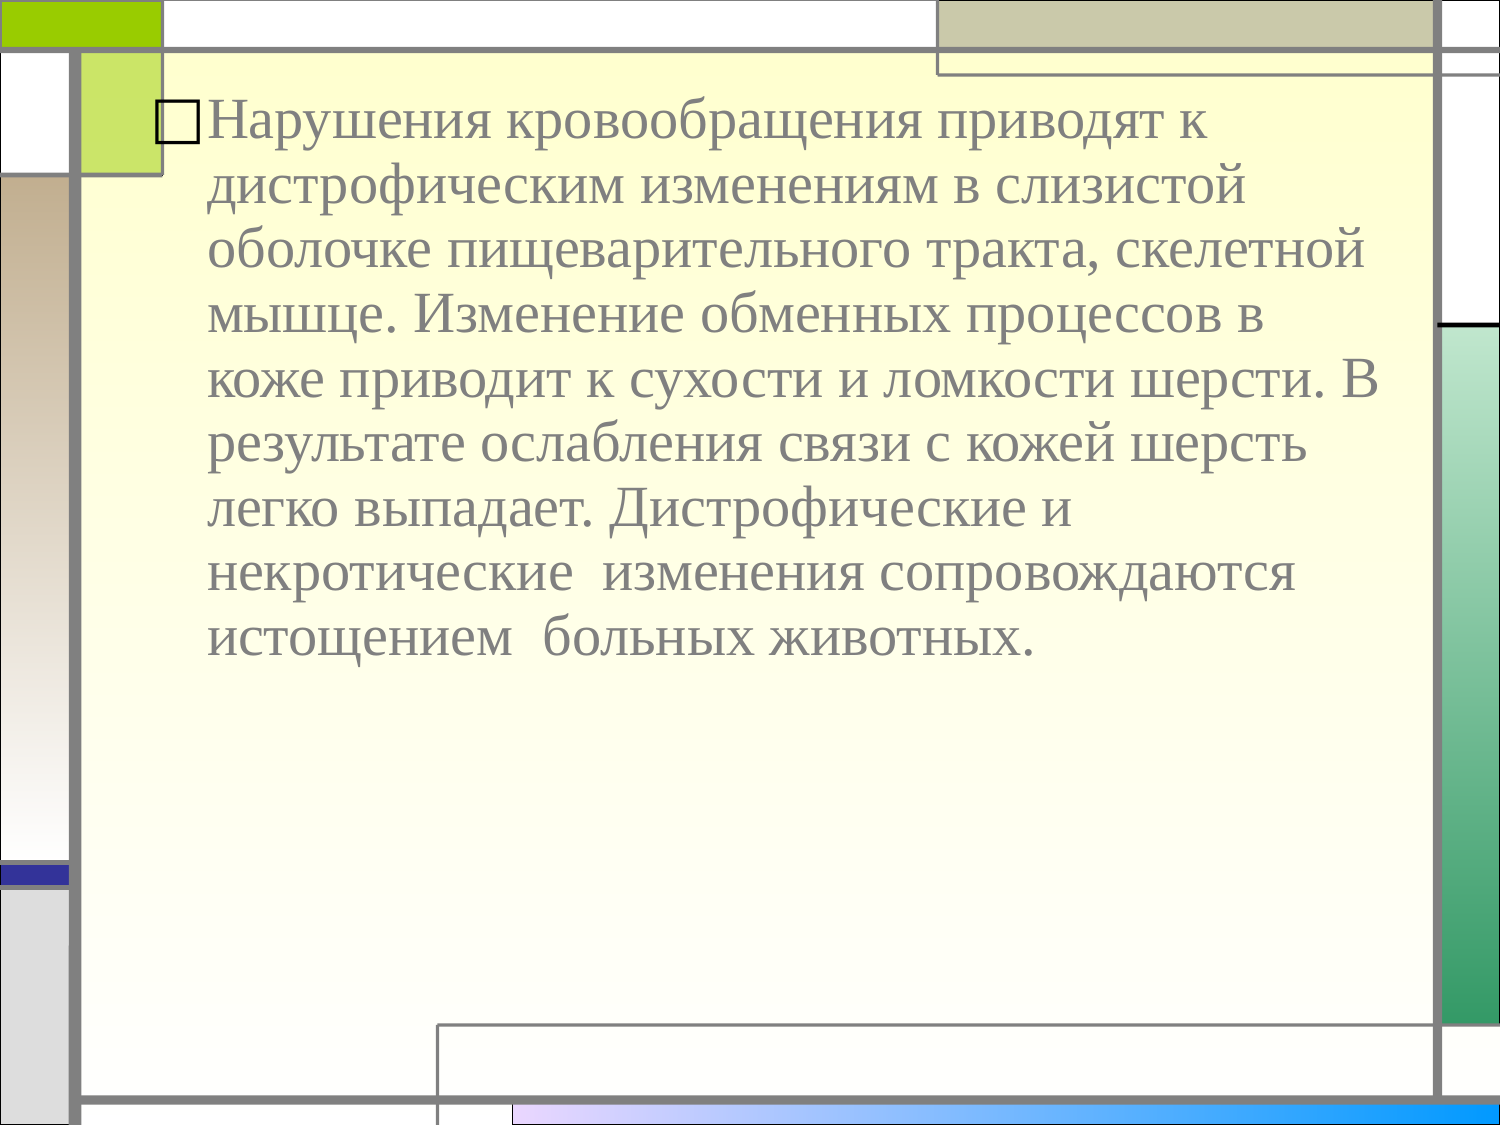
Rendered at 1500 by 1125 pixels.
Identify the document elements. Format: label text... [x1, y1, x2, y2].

list Нарушения кровообращения приводят к дистрофическим изменениям в слизистой оболочке пищеварительного тракта, скелетной мышце. Изменение обменных процессов в коже приводит к сухости и ломкости шерсти. В результате ослабления связи с кожей шерсть легко выпадает. Дистрофические и некротические изменения сопровождаются истощением больных животных. [135, 78, 1400, 1062]
